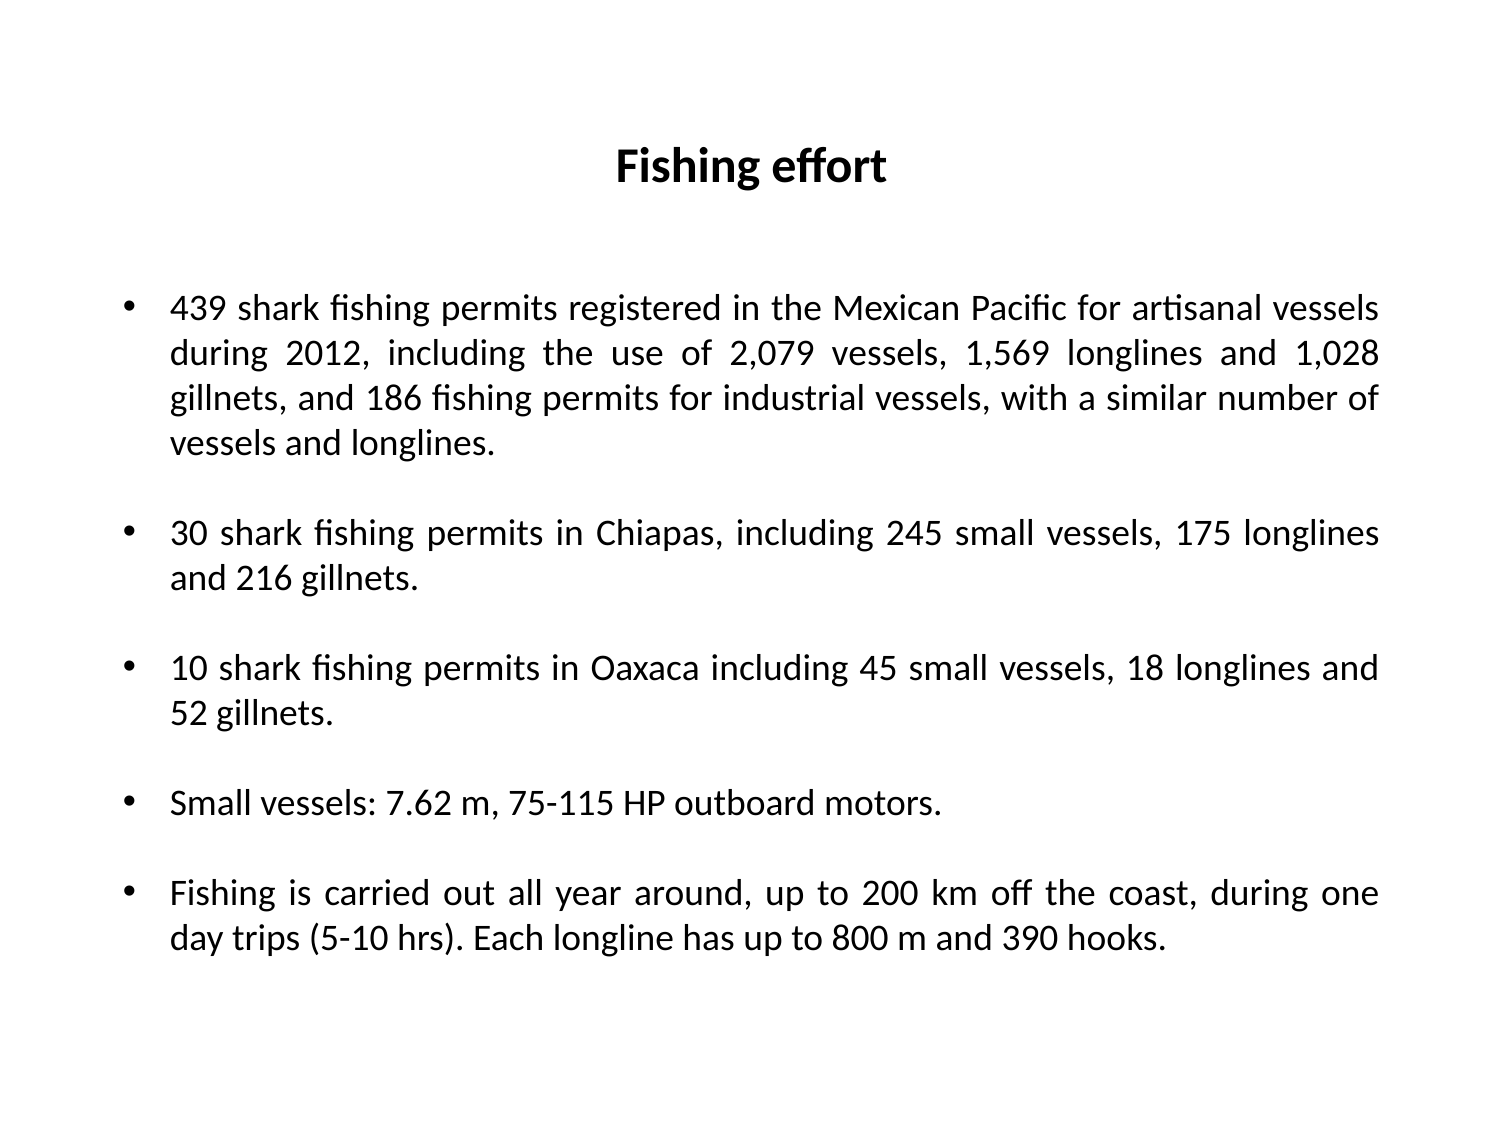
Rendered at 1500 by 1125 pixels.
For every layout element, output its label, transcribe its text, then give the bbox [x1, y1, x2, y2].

text_box Fishing effort 439 shark fishing permits registered in the Mexican Pacific for artisanal vessels during 2012, including the use of 2,079 vessels, 1,569 longlines and 1,028 gillnets, and 186 fishing permits for industrial vessels, with a similar number of vessels and longlines. 30 shark fishing permits in Chiapas, including 245 small vessels, 175 longlines and 216 gillnets. 10 shark fishing permits in Oaxaca including 45 small vessels, 18 longlines and 52 gillnets. Small vessels: 7.62 m, 75-115 HP outboard motors. Fishing is carried out all year around, up to 200 km off the coast, during one day trips (5-10 hrs). Each longline has up to 800 m and 390 hooks. [108, 125, 1396, 966]
